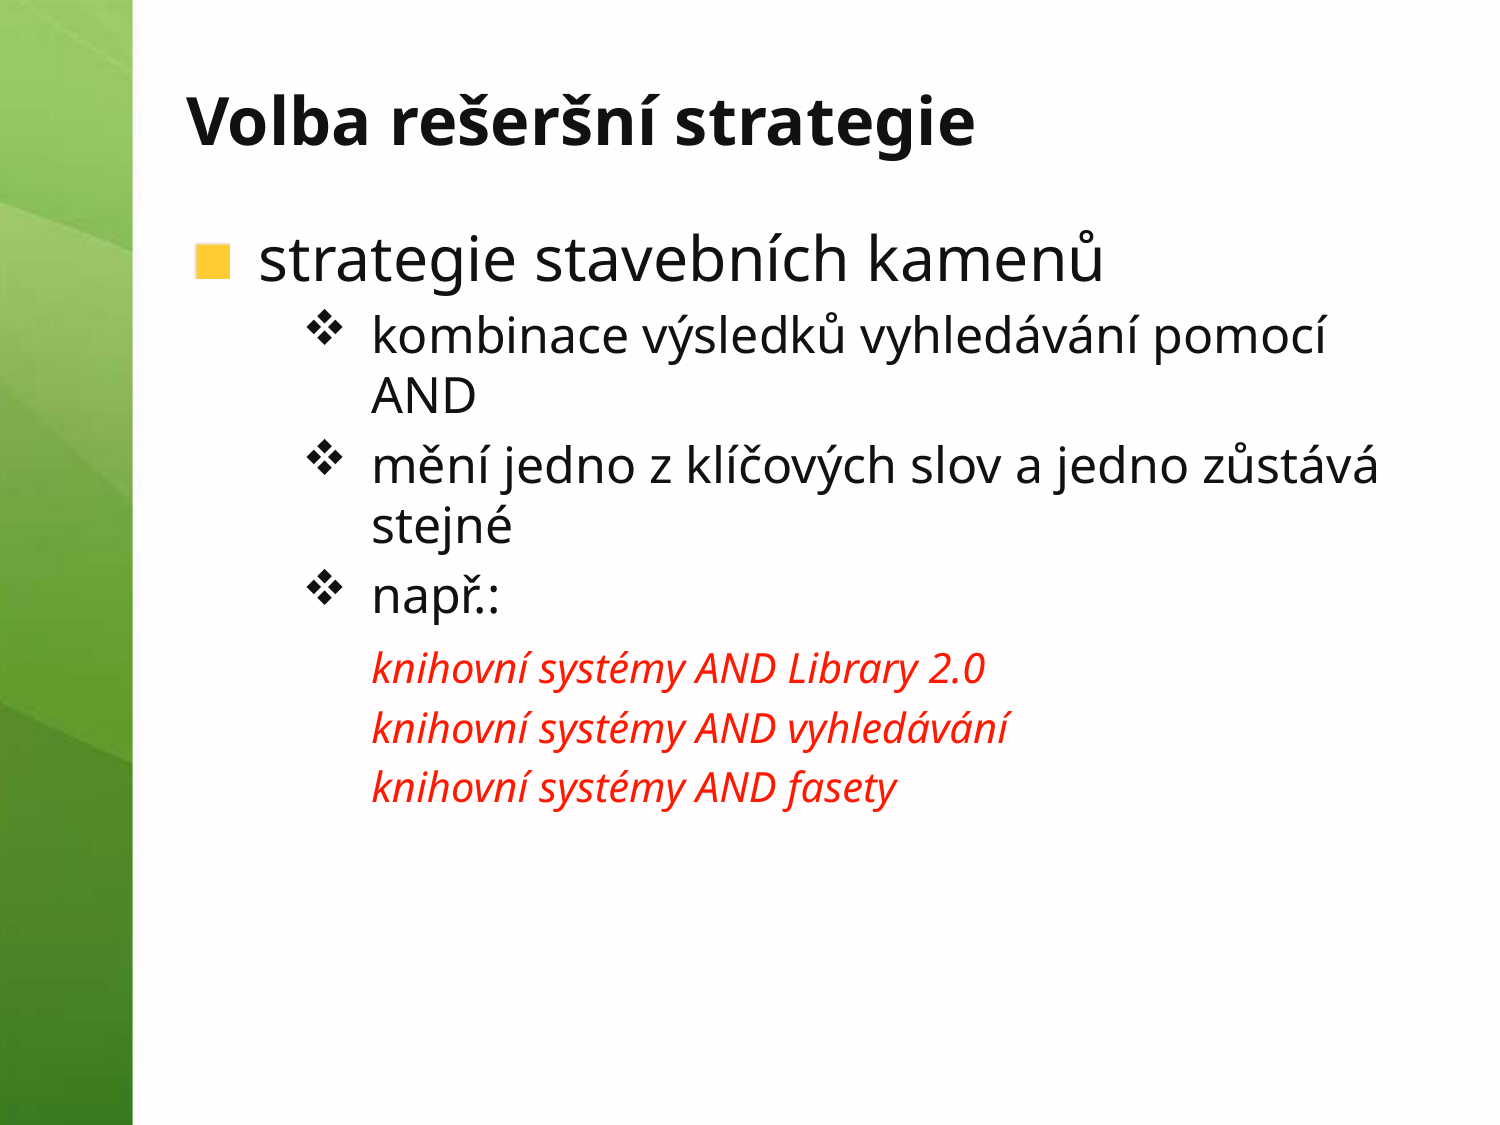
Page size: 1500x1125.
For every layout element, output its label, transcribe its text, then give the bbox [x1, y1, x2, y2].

list strategie stavebních kamenů kombinace výsledků vyhledávání pomocí AND mění jedno z klíčových slov a jedno zůstává stejné např.: knihovní systémy AND Library 2.0 knihovní systémy AND vyhledávání knihovní systémy AND fasety [171, 196, 1447, 1094]
title Volba rešeršní strategie [171, 77, 1447, 161]
picture [0, 0, 1500, 1125]
